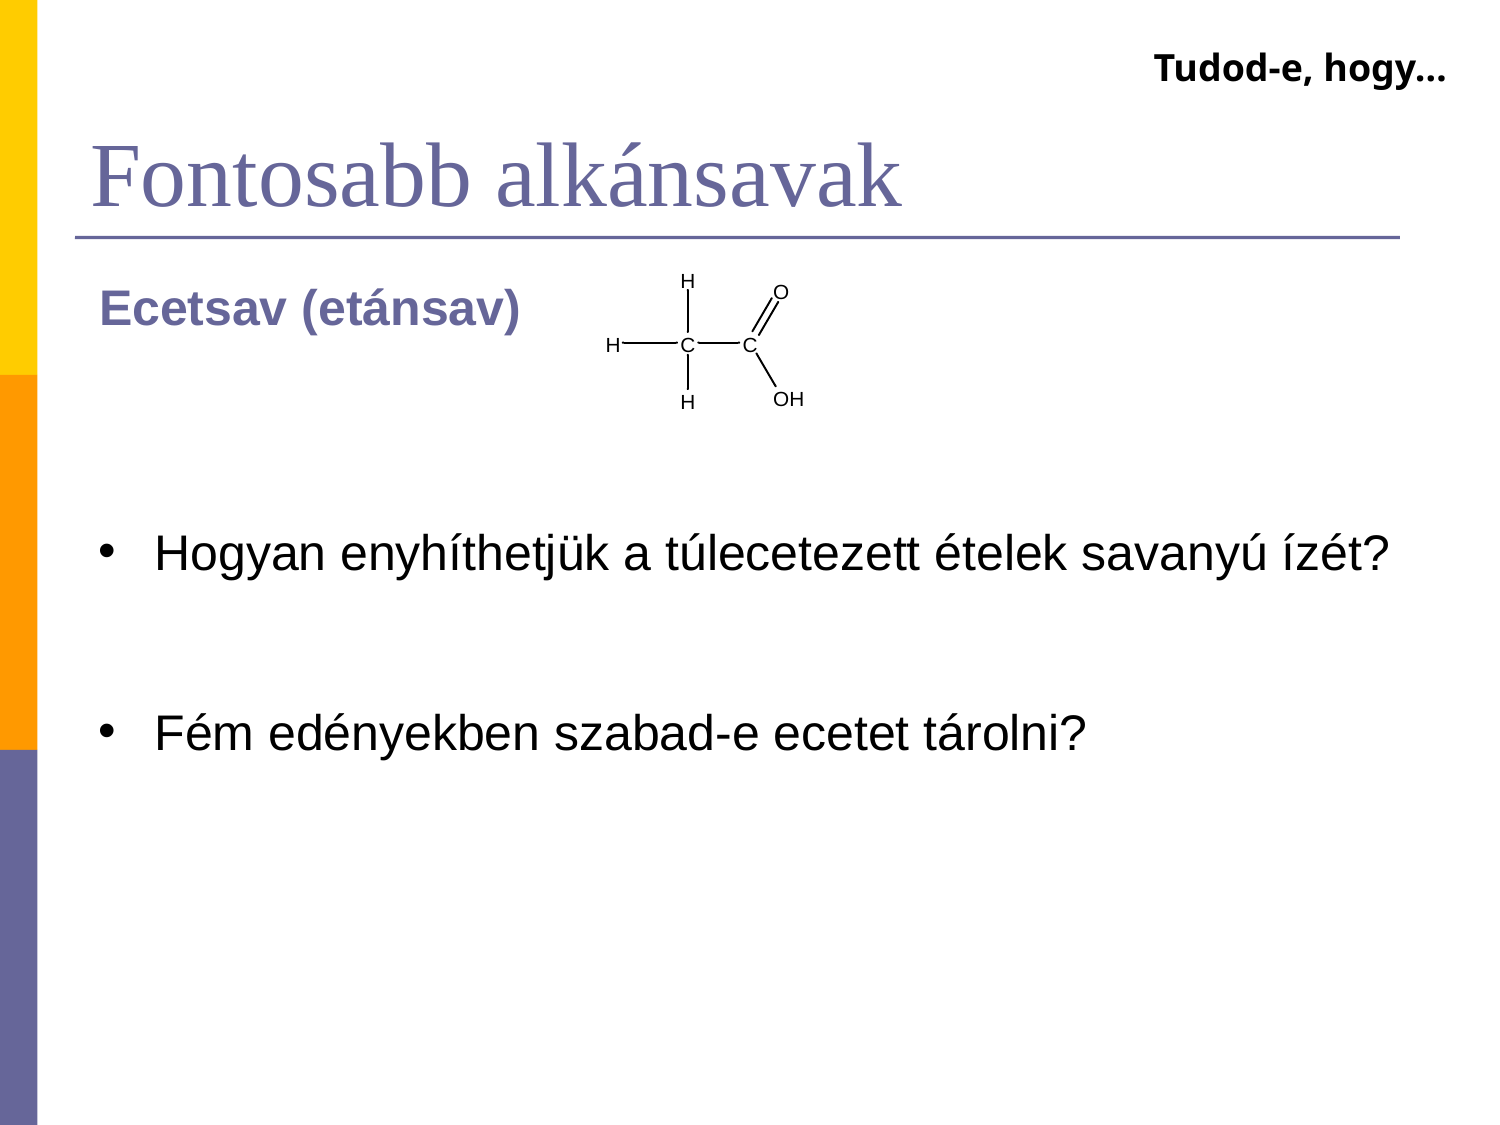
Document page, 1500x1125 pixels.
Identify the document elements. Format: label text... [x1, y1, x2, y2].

title Fontosabb alkánsavak [75, 45, 1425, 233]
text_box Hogyan enyhíthetjük a túlecetezett ételek savanyú ízét? Fém edényekben szabad-e ecetet tárolni? [83, 482, 1433, 768]
text_box Tudod-e, hogy… [1138, 36, 1462, 97]
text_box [603, 268, 811, 417]
text_box Ecetsav (etánsav) [84, 268, 601, 344]
